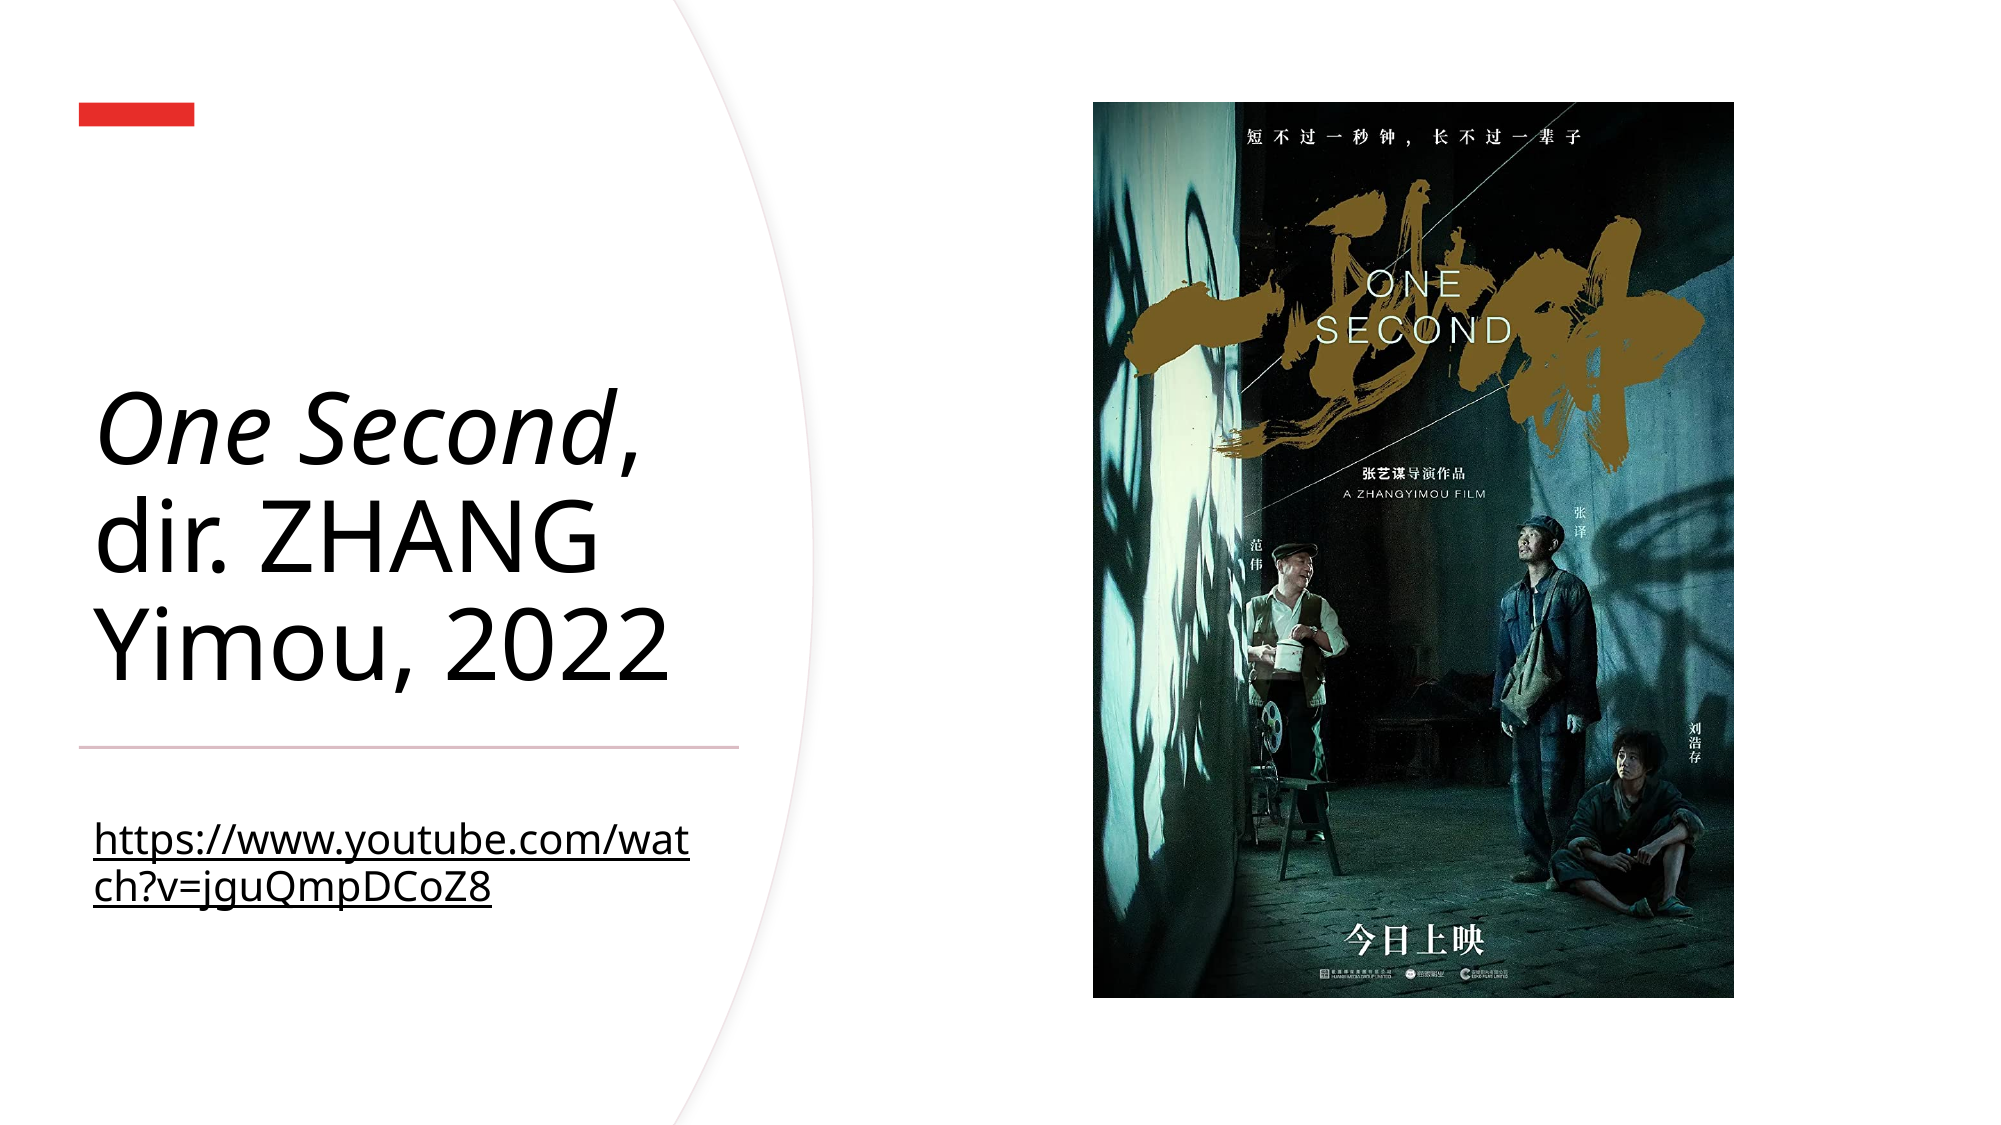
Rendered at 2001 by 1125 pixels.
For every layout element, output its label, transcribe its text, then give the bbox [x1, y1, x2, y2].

list https://www.youtube.com/watch?v=jguQmpDCoZ8 [78, 799, 724, 998]
picture [1093, 102, 1734, 998]
text_box [78, 745, 740, 750]
text_box [0, 0, 813, 1125]
text_box [686, 0, 2000, 1125]
title One Second, dir. ZHANG Yimou, 2022 [78, 184, 739, 710]
text_box [78, 102, 195, 128]
